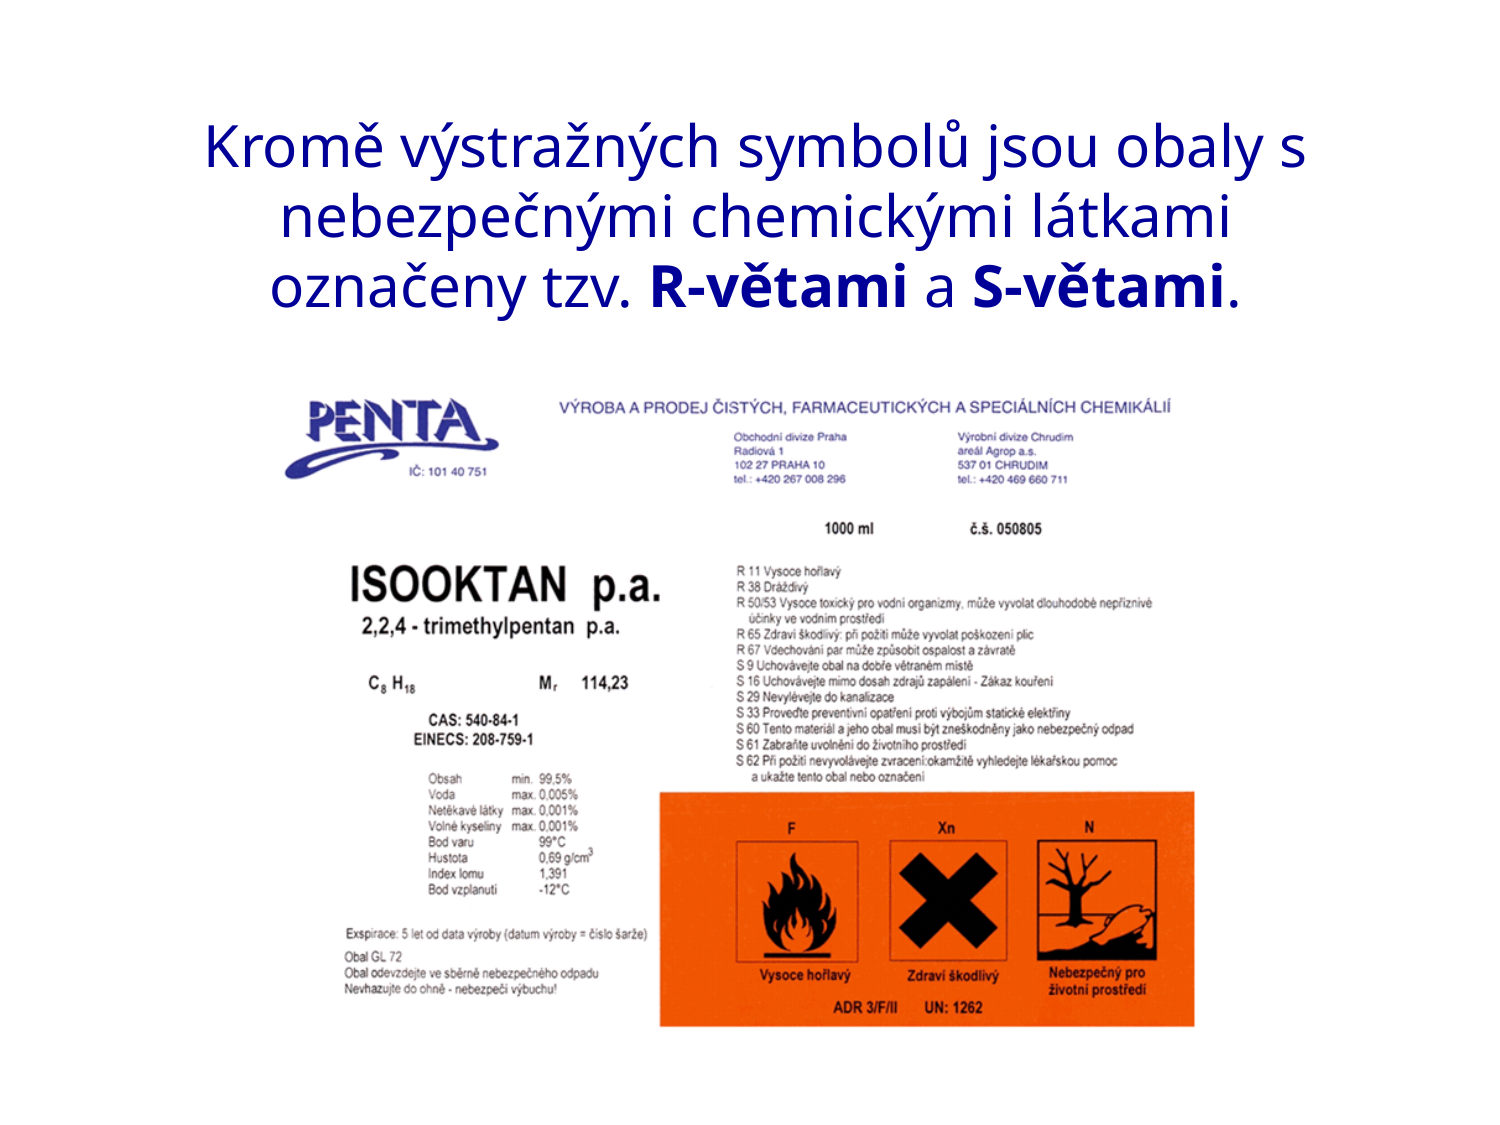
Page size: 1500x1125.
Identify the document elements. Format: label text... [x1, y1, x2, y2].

picture [265, 361, 1229, 1048]
text_box Kromě výstražných symbolů jsou obaly s nebezpečnými chemickými látkami označeny tzv. R-větami a S-větami. [171, 101, 1341, 327]
